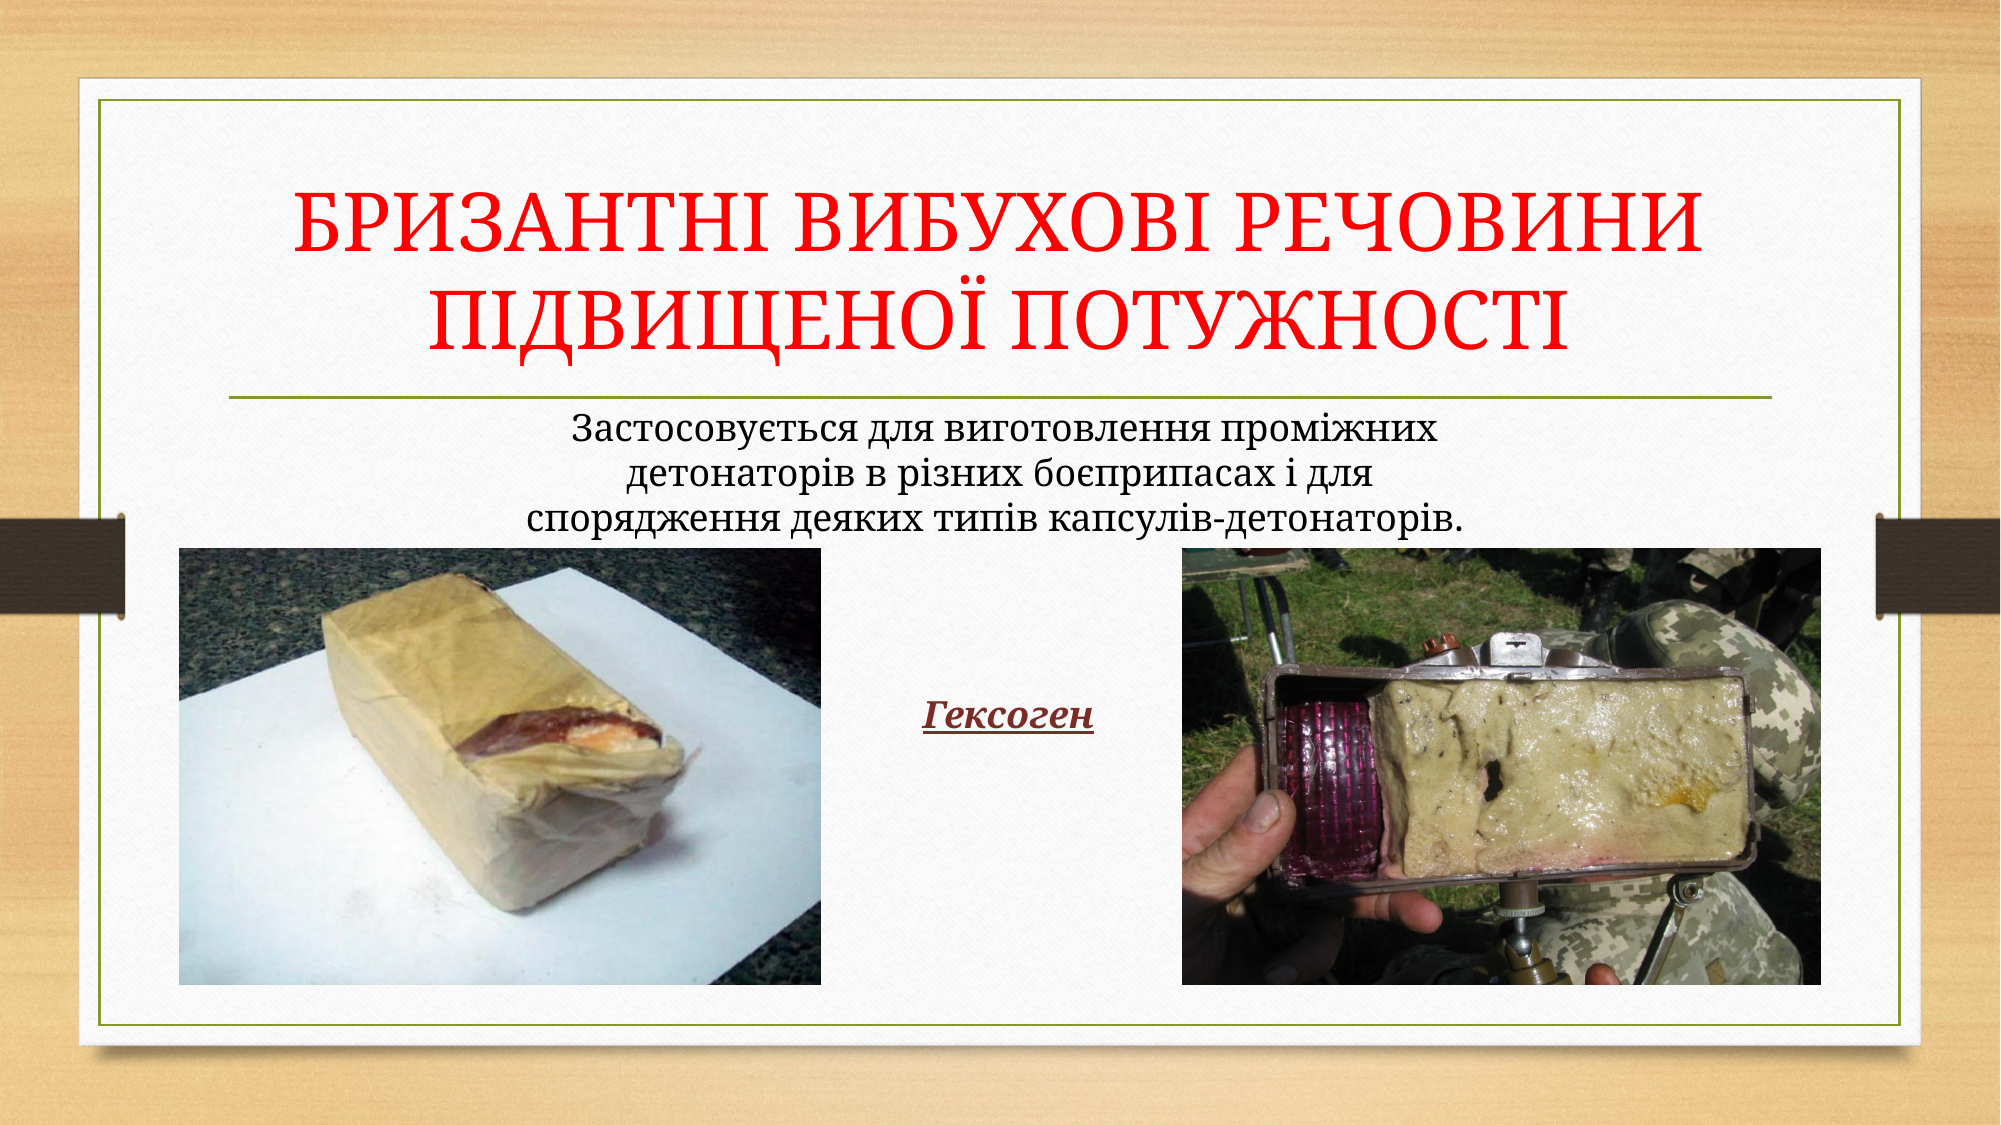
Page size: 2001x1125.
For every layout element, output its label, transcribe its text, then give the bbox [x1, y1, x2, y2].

picture [0, 0, 2001, 1125]
text_box Застосовується для виготовлення проміжних детонаторів в різних боєприпасах і для спорядження деяких типів капсулів-детонаторів. [500, 397, 1500, 547]
text_box Гексоген [907, 683, 1109, 879]
title БРИЗАНТНІ ВИБУХОВІ РЕЧОВИНИ ПІДВИЩЕНОЇ ПОТУЖНОСТІ [212, 161, 1788, 375]
